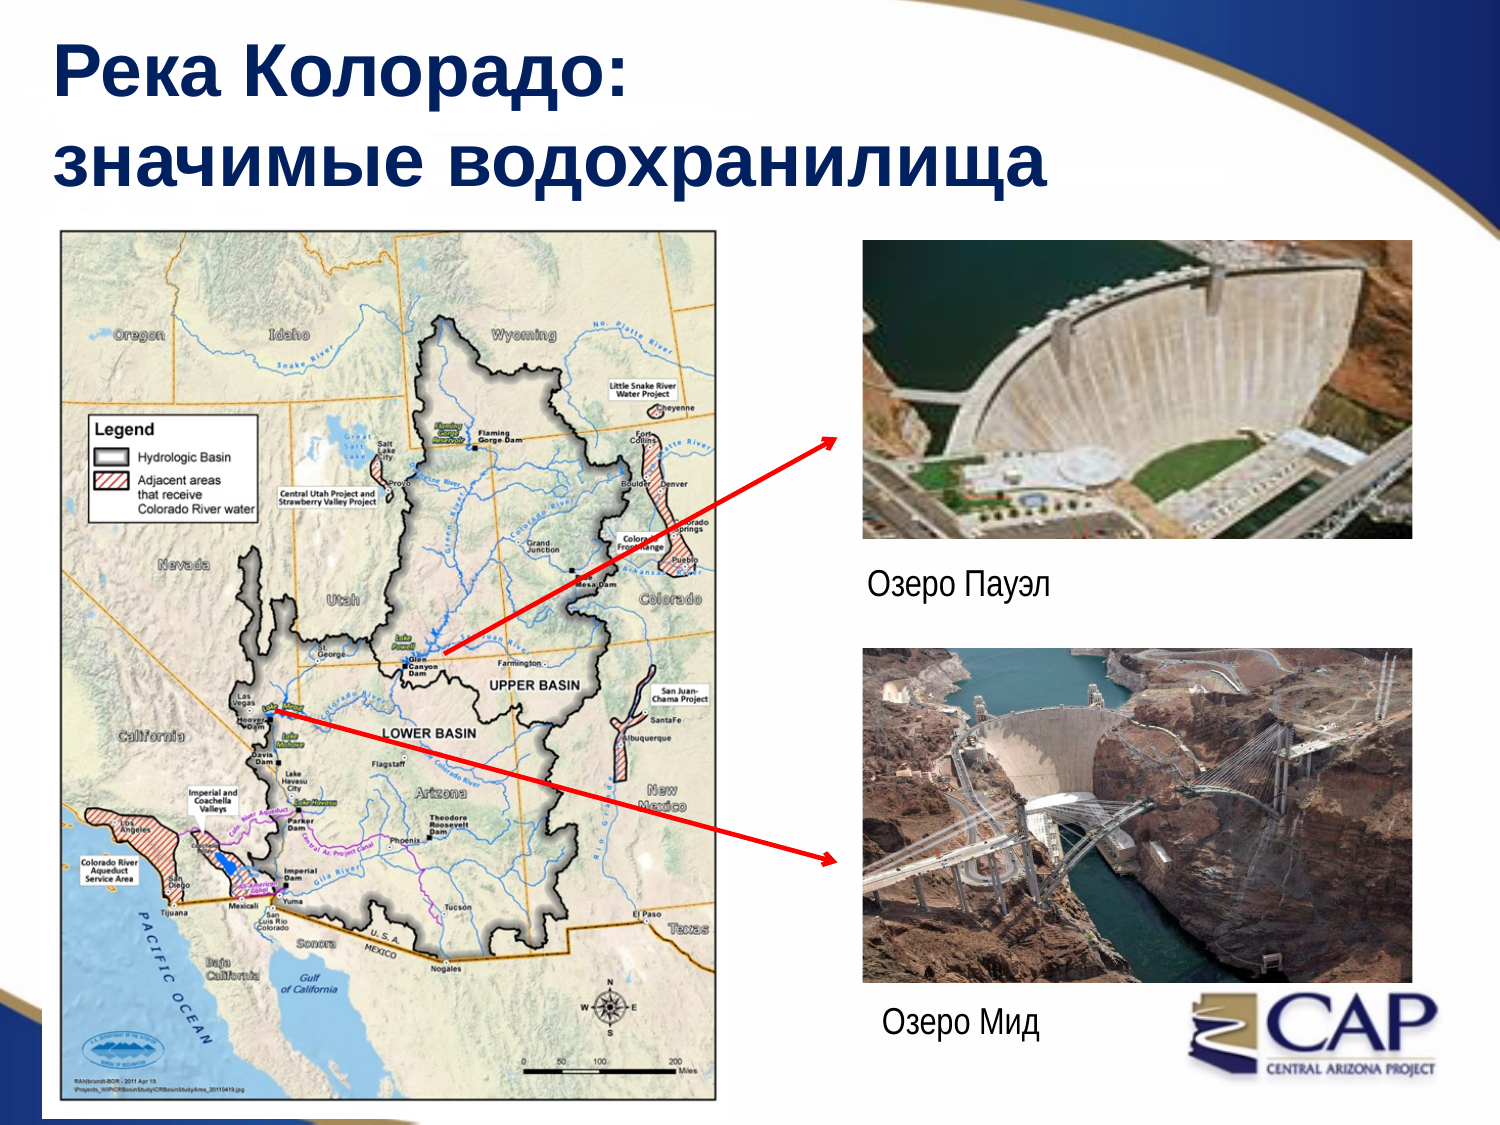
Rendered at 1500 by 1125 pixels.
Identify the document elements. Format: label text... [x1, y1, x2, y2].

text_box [274, 709, 838, 863]
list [862, 240, 1413, 539]
title Река Колорадо: значимые водохранилища [37, 62, 1388, 251]
text_box Озеро Мид [867, 991, 1055, 1050]
text_box Озеро Пауэл [852, 551, 1067, 612]
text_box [443, 437, 838, 655]
picture [0, 0, 1500, 1125]
